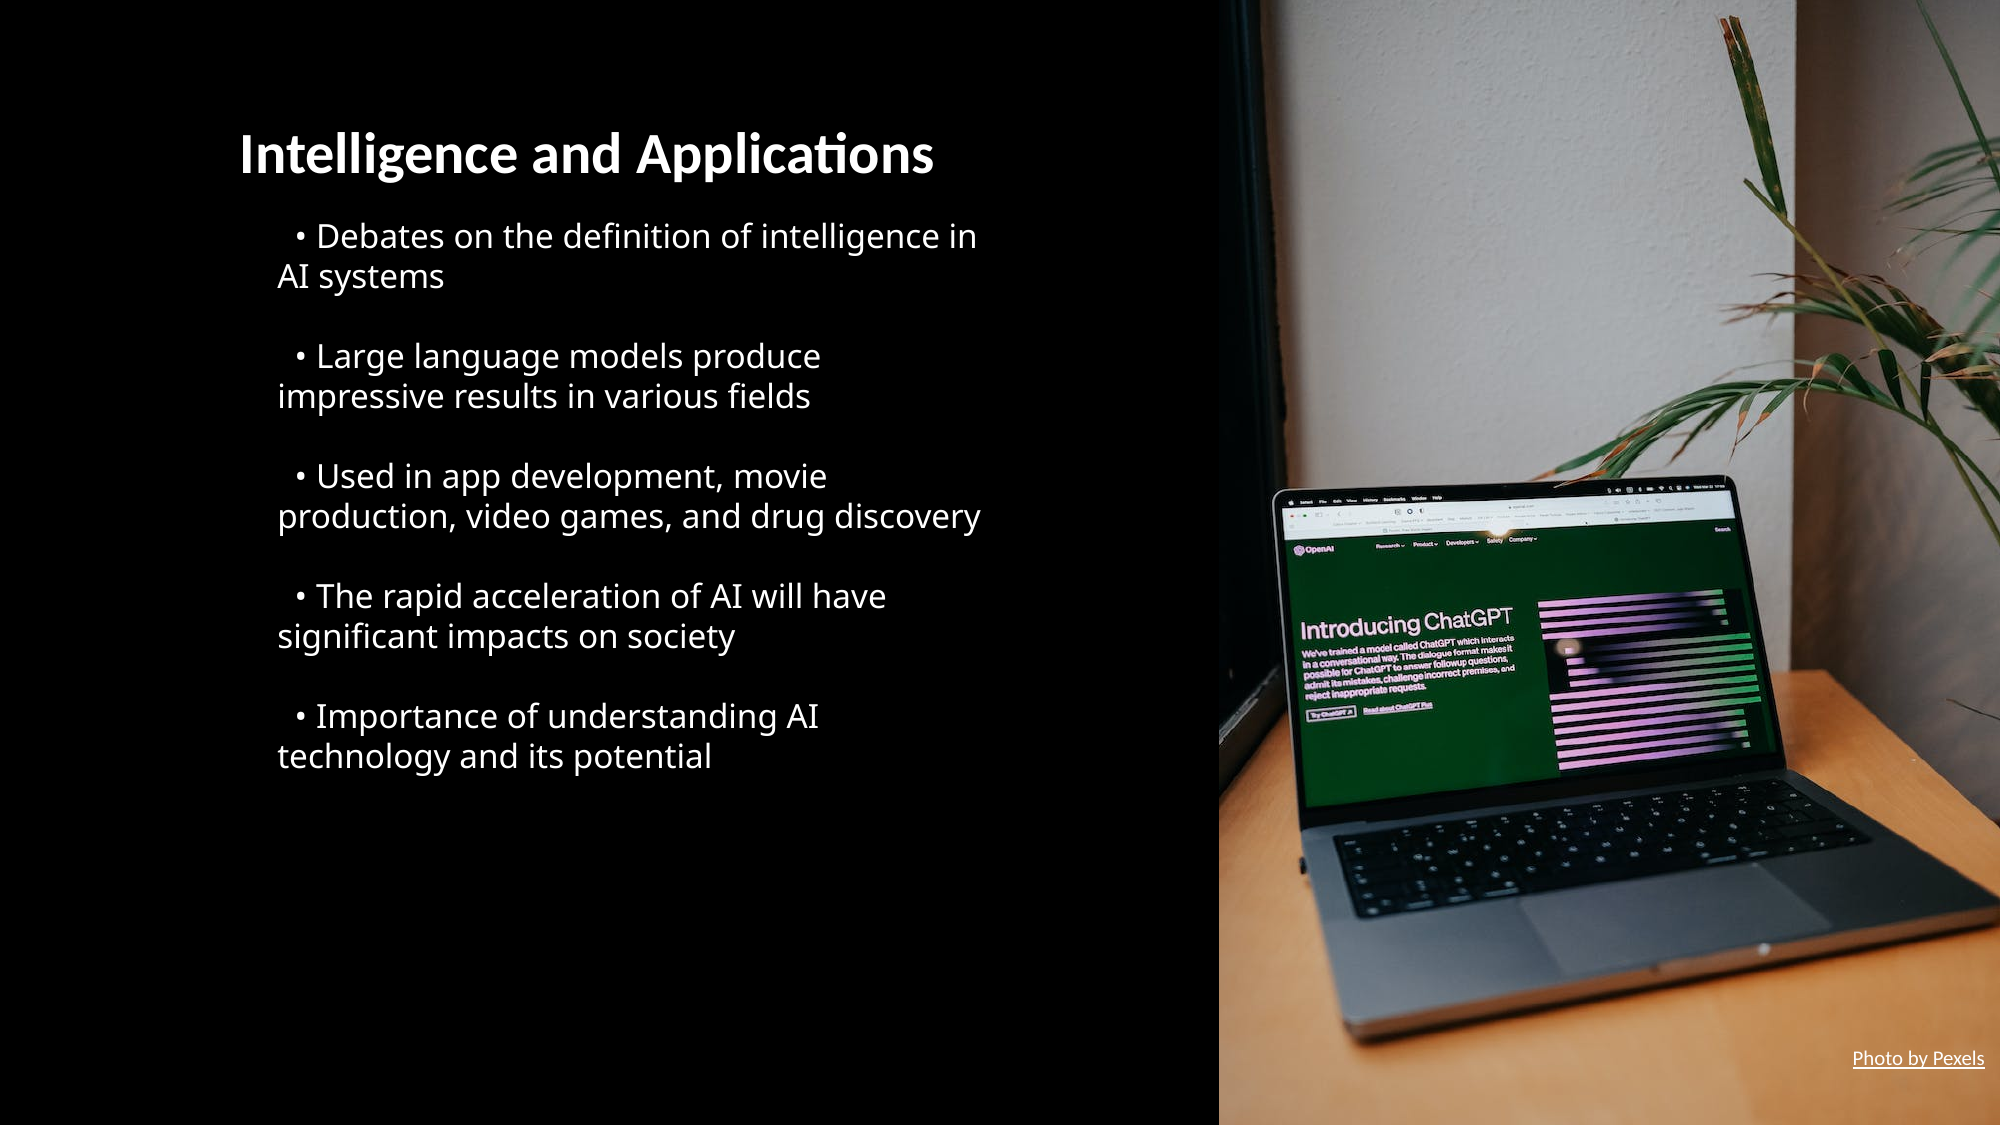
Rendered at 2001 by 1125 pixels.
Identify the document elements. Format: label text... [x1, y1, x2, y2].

text_box • The rapid acceleration of AI will have significant impacts on society [262, 577, 1013, 653]
text_box • Large language models produce impressive results in various fields [262, 337, 1013, 413]
text_box • Debates on the definition of intelligence in AI systems [262, 217, 1013, 293]
text_box • Used in app development, movie production, video games, and drug discovery [262, 457, 1013, 533]
text_box Intelligence and Applications [225, 112, 1219, 188]
text_box • Importance of understanding AI technology and its potential [262, 697, 1013, 773]
picture [1219, 0, 2000, 1125]
